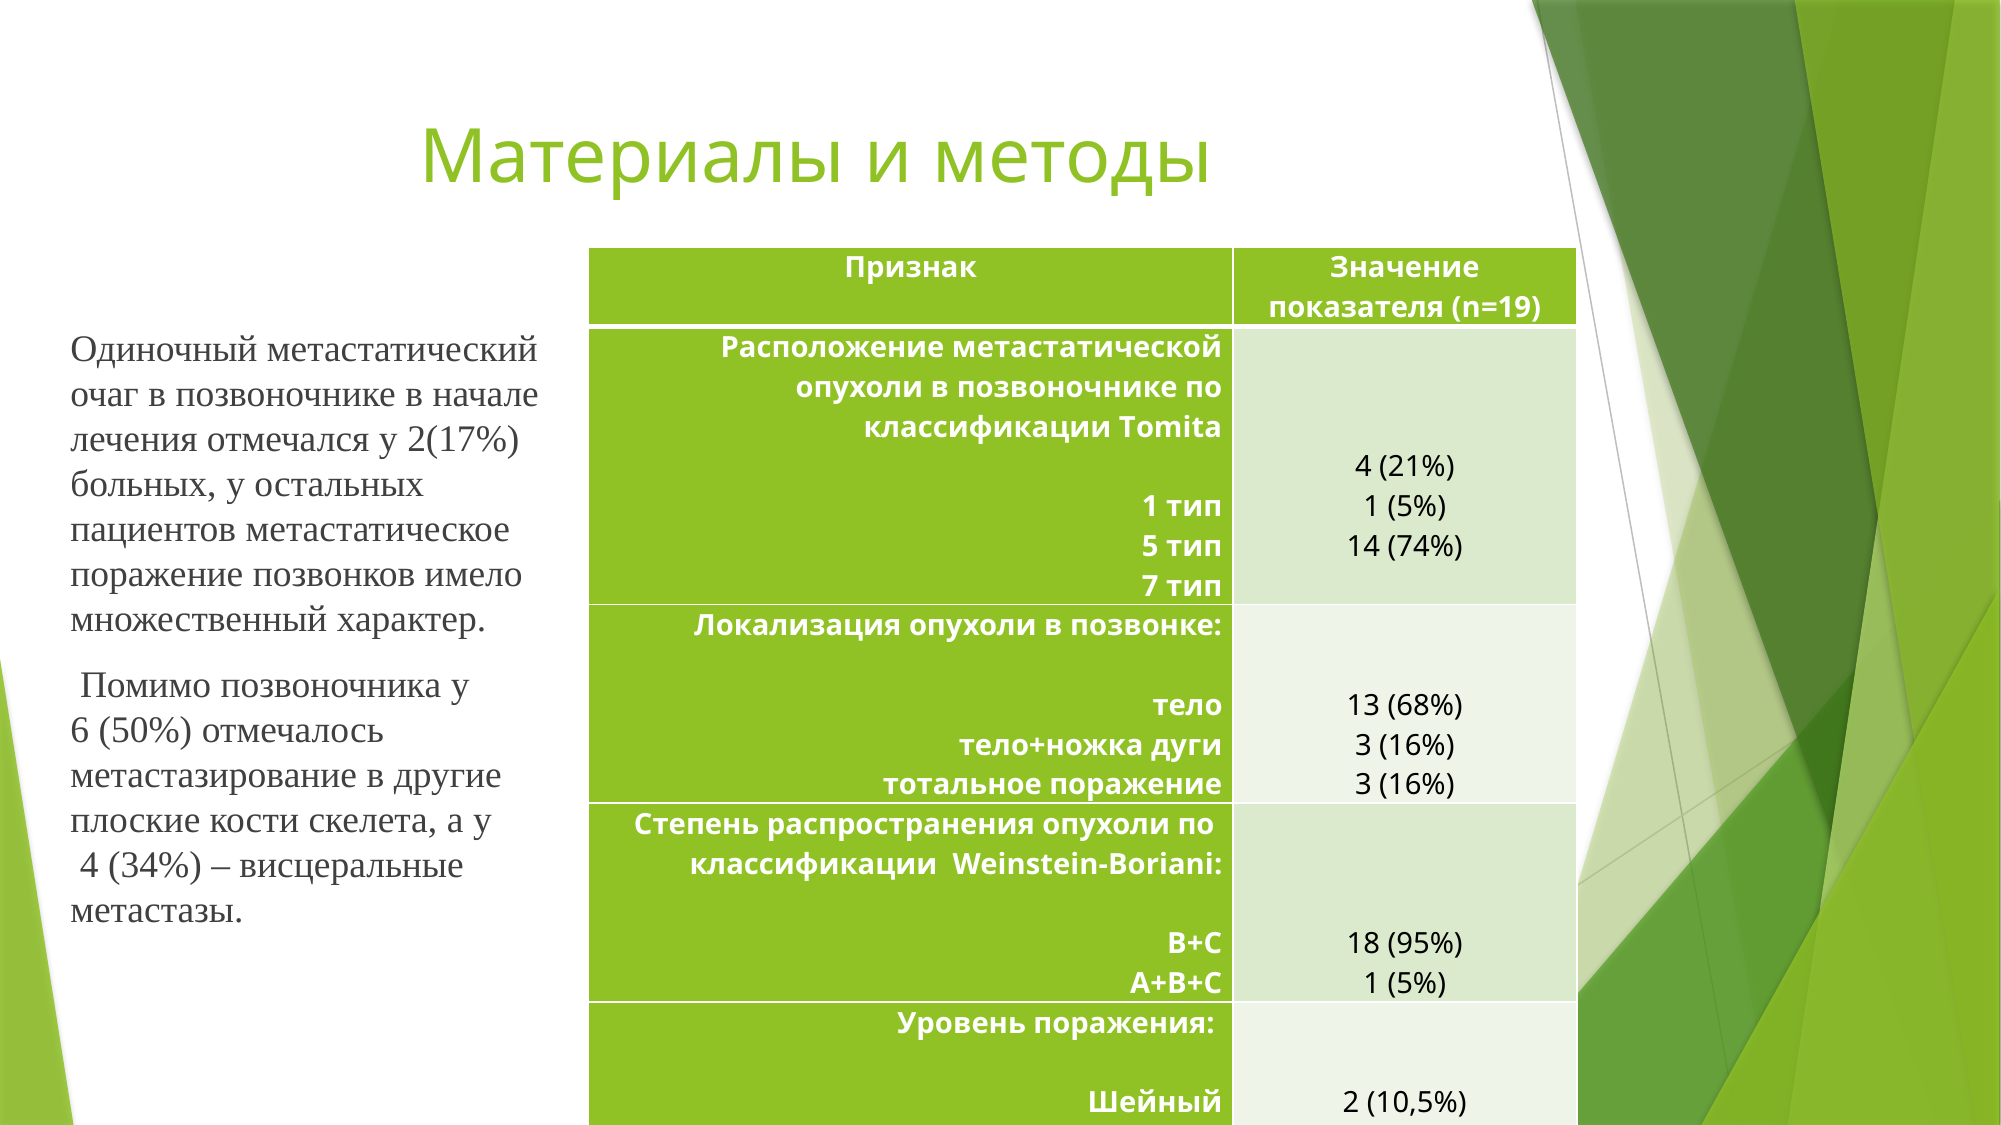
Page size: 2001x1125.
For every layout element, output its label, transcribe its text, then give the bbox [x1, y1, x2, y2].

table_header Признак [589, 248, 1232, 324]
table_cell Расположение метастатической опухоли в позвоночнике по классификации Tomita 1 тип 5 тип 7 тип [589, 329, 1232, 604]
table_cell 13 (68%) 3 (16%) 3 (16%) [1234, 605, 1576, 802]
table_cell Степень распространения опухоли по классификации Weinstein-Boriani: В+С А+В+С [589, 804, 1232, 1001]
table_cell Уровень поражения: Шейный Грудной Поясничный Крестцовый [589, 1003, 1232, 1125]
title Материалы и методы [111, 99, 1522, 317]
table_cell 2 (10,5%) 7 (37%) 8 (42%) 2 (10%) [1234, 1003, 1576, 1125]
list Одиночный метастатический очаг в позвоночнике в начале лечения отмечался у 2(17%) больных, у остальных пациентов метастатическое поражение позвонков имело множественный характер. Помимо позвоночника у 6 (50%) отмечалось метастазирование в другие плоские кости скелета, а у 4 (34%) – висцеральные метастазы. [55, 316, 560, 1056]
table_cell 18 (95%) 1 (5%) [1234, 804, 1576, 1001]
table_header Значение показателя (n=19) [1234, 248, 1576, 324]
table_cell Локализация опухоли в позвонке: тело тело+ножка дуги тотальное поражение [589, 605, 1232, 802]
table_cell 4 (21%) 1 (5%) 14 (74%) [1234, 329, 1576, 604]
